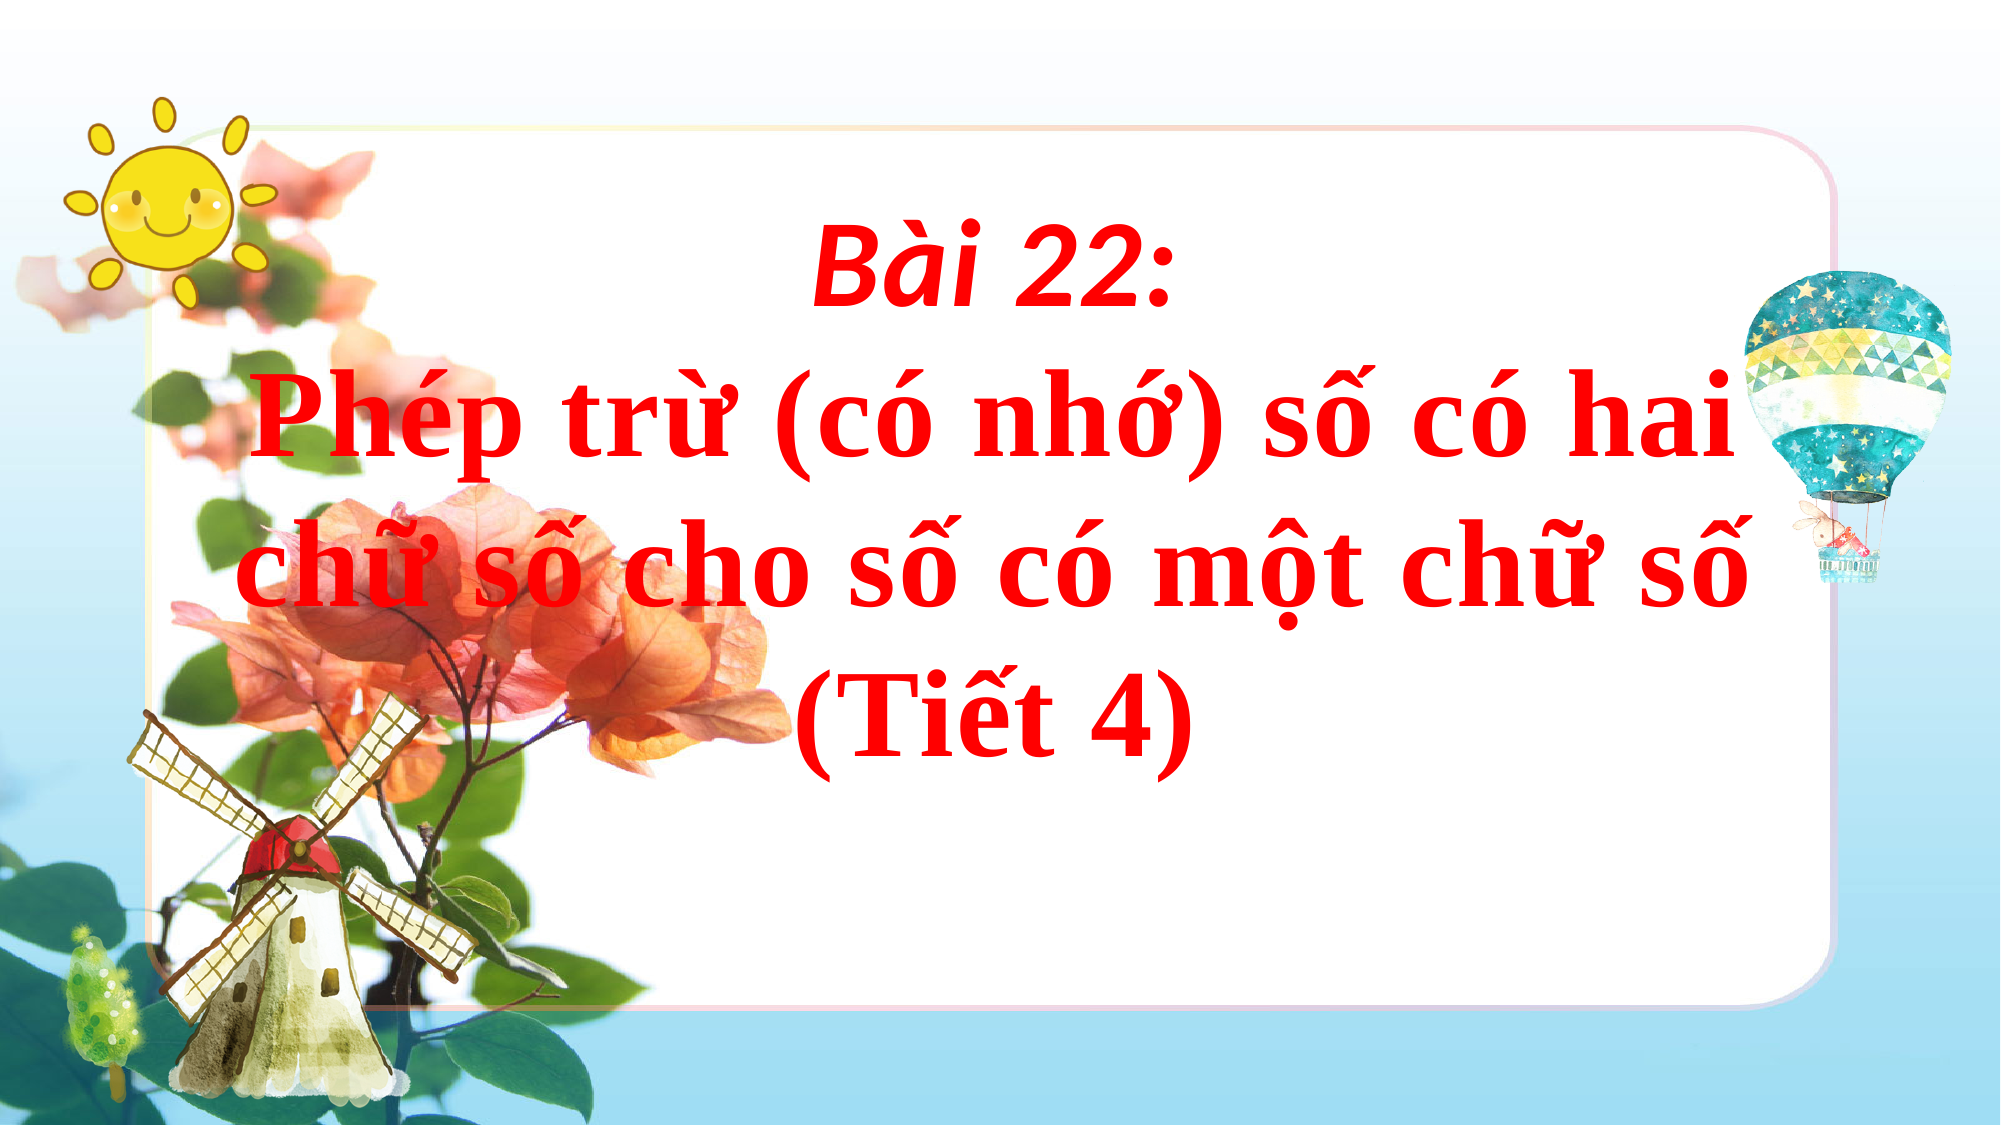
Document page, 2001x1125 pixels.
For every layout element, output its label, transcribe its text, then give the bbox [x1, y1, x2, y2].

text_box Bài 22: Phép trừ (có nhớ) số có hai chữ số cho số có một chữ số (Tiết 4) [189, 173, 1801, 789]
picture [0, 0, 2001, 1125]
